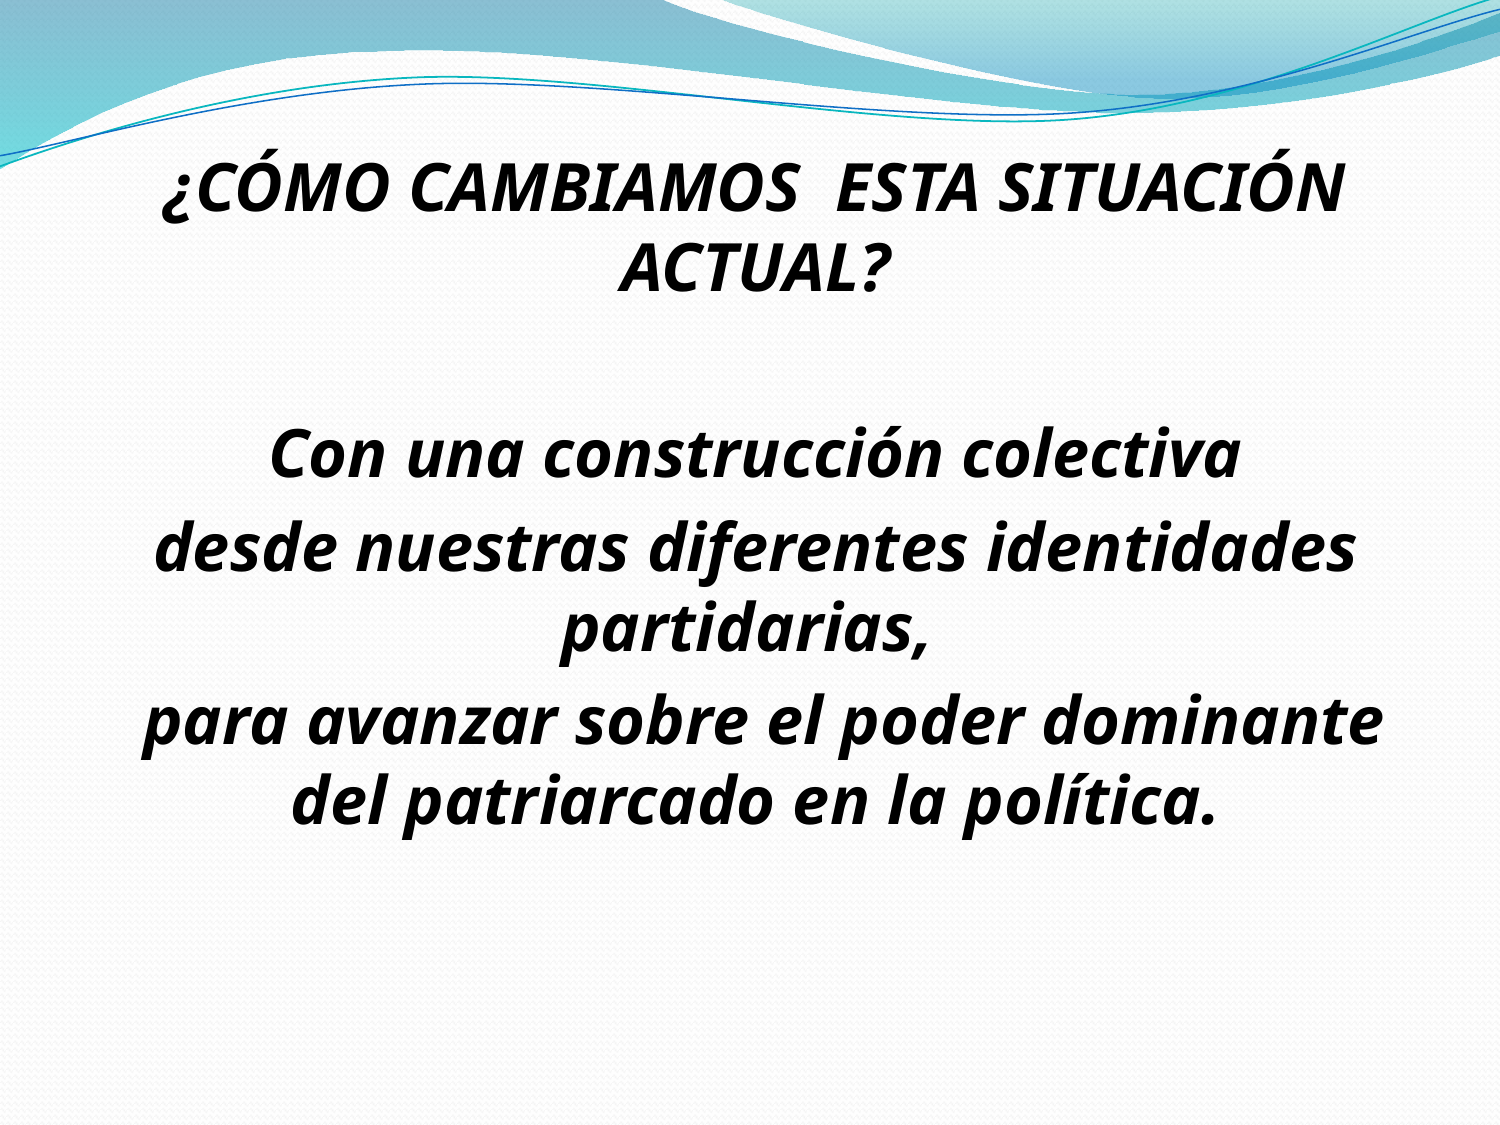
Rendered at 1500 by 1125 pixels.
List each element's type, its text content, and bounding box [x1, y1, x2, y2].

list ¿CÓMO CAMBIAMOS ESTA SITUACIÓN ACTUAL? Con una construcción colectiva desde nuestras diferentes identidades partidarias, para avanzar sobre el poder dominante del patriarcado en la política. [88, 137, 1424, 1059]
